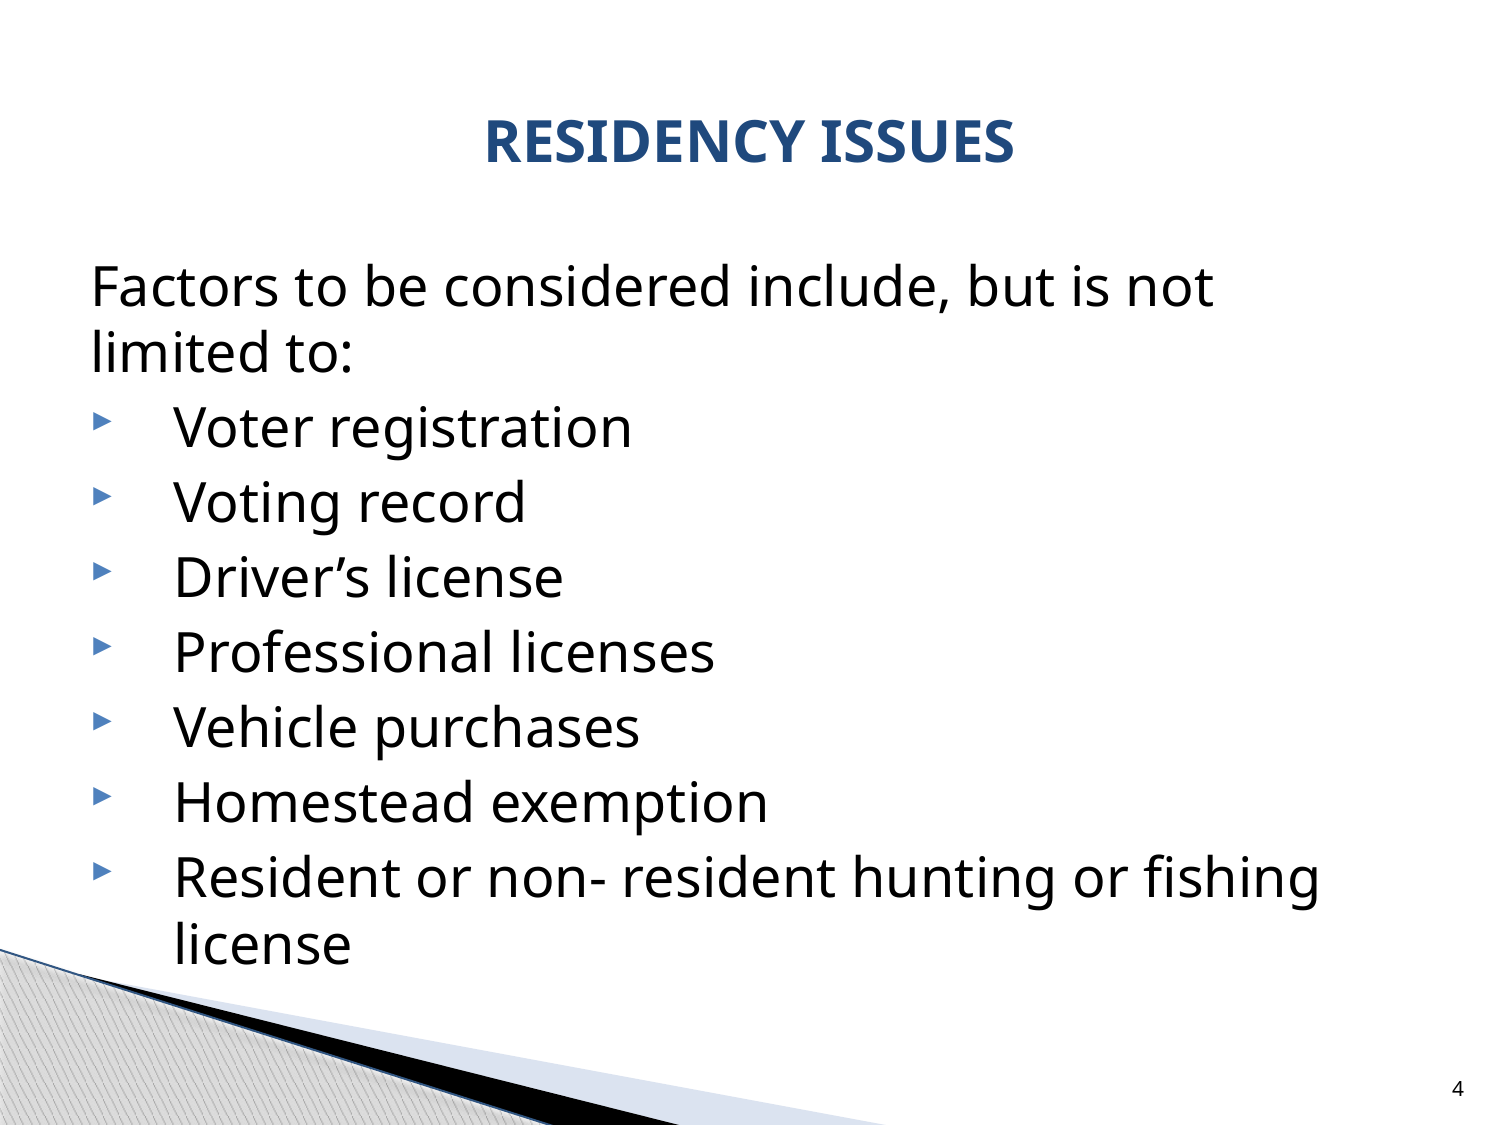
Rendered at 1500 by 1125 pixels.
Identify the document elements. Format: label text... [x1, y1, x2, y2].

slide_number 4 [1418, 1051, 1479, 1112]
list Factors to be considered include, but is not limited to: Voter registration Voting record Driver’s license Professional licenses Vehicle purchases Homestead exemption Resident or non- resident hunting or fishing license [74, 242, 1426, 986]
title RESIDENCY ISSUES [75, 45, 1425, 233]
